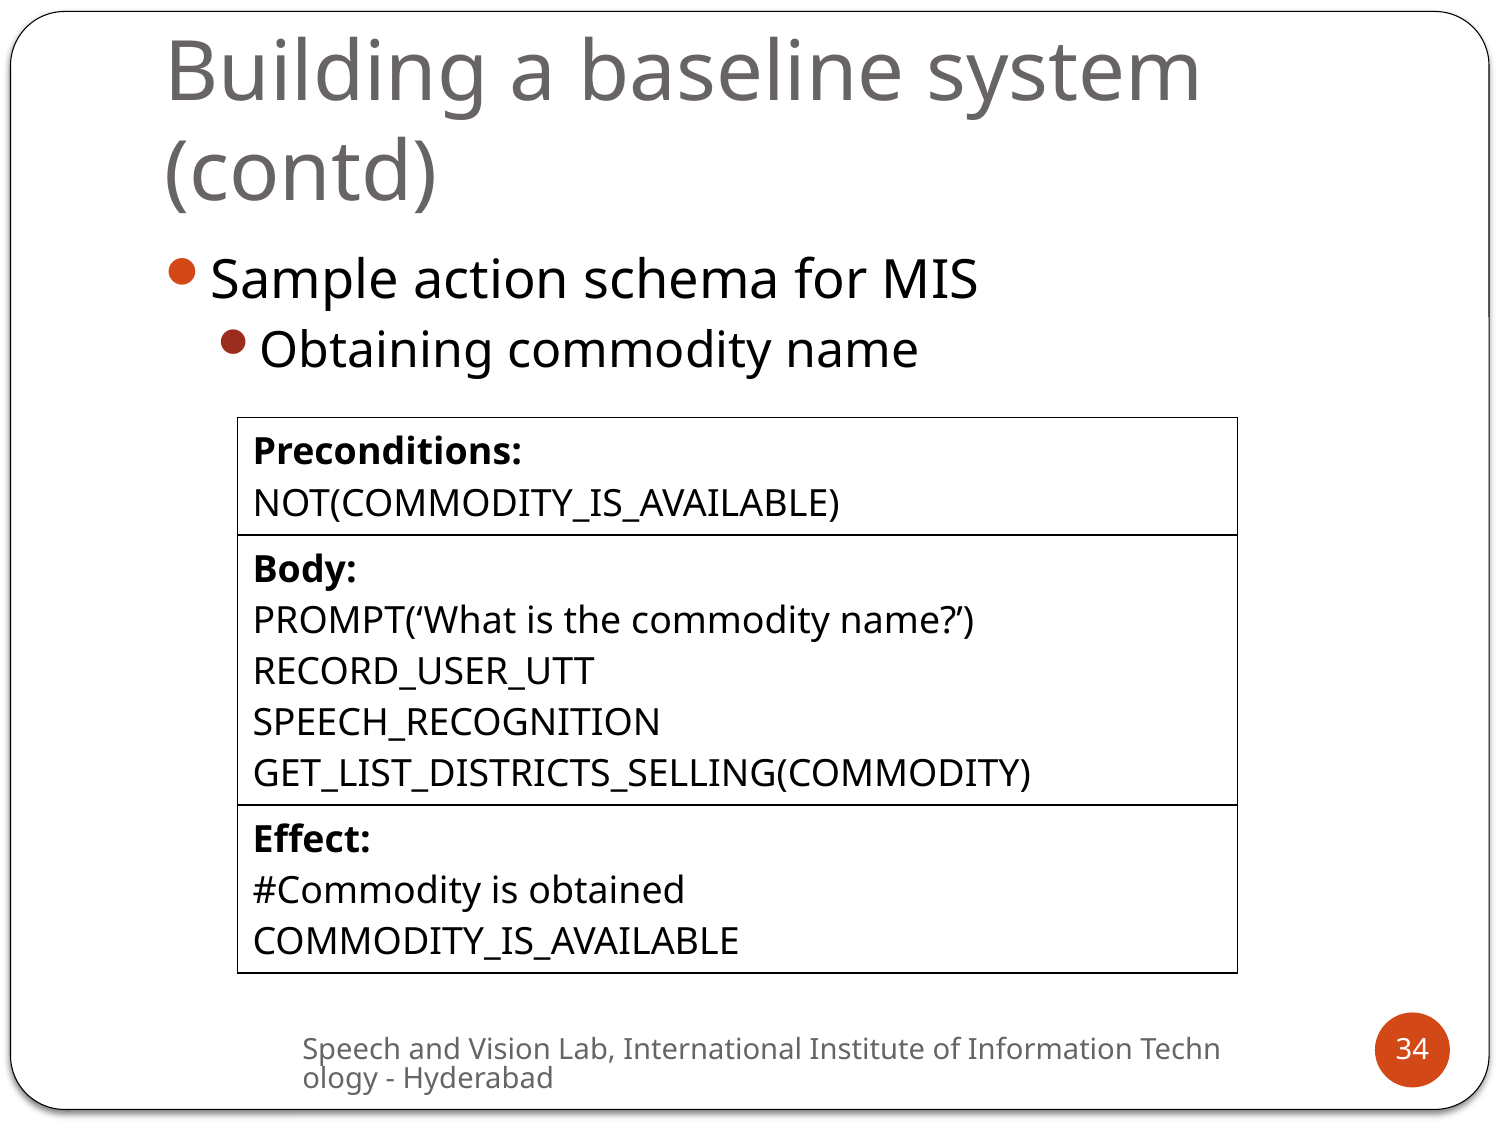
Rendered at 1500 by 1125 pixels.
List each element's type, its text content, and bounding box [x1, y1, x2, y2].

slide_number 34 [1374, 1012, 1450, 1088]
table_cell Body: PROMPT(‘What is the commodity name?’) RECORD_USER_UTT SPEECH_RECOGNITION GET_LIST_DISTRICTS_SELLING(COMMODITY) [238, 536, 1237, 804]
table_header Preconditions: NOT(COMMODITY_IS_AVAILABLE) [238, 418, 1237, 534]
list Sample action schema for MIS Obtaining commodity name [150, 237, 1425, 988]
footer Speech and Vision Lab, International Institute of Information Technology - Hyderabad [287, 1012, 1250, 1088]
table_cell Effect: #Commodity is obtained COMMODITY_IS_AVAILABLE [238, 806, 1237, 972]
title Building a baseline system (contd) [150, 45, 1425, 233]
